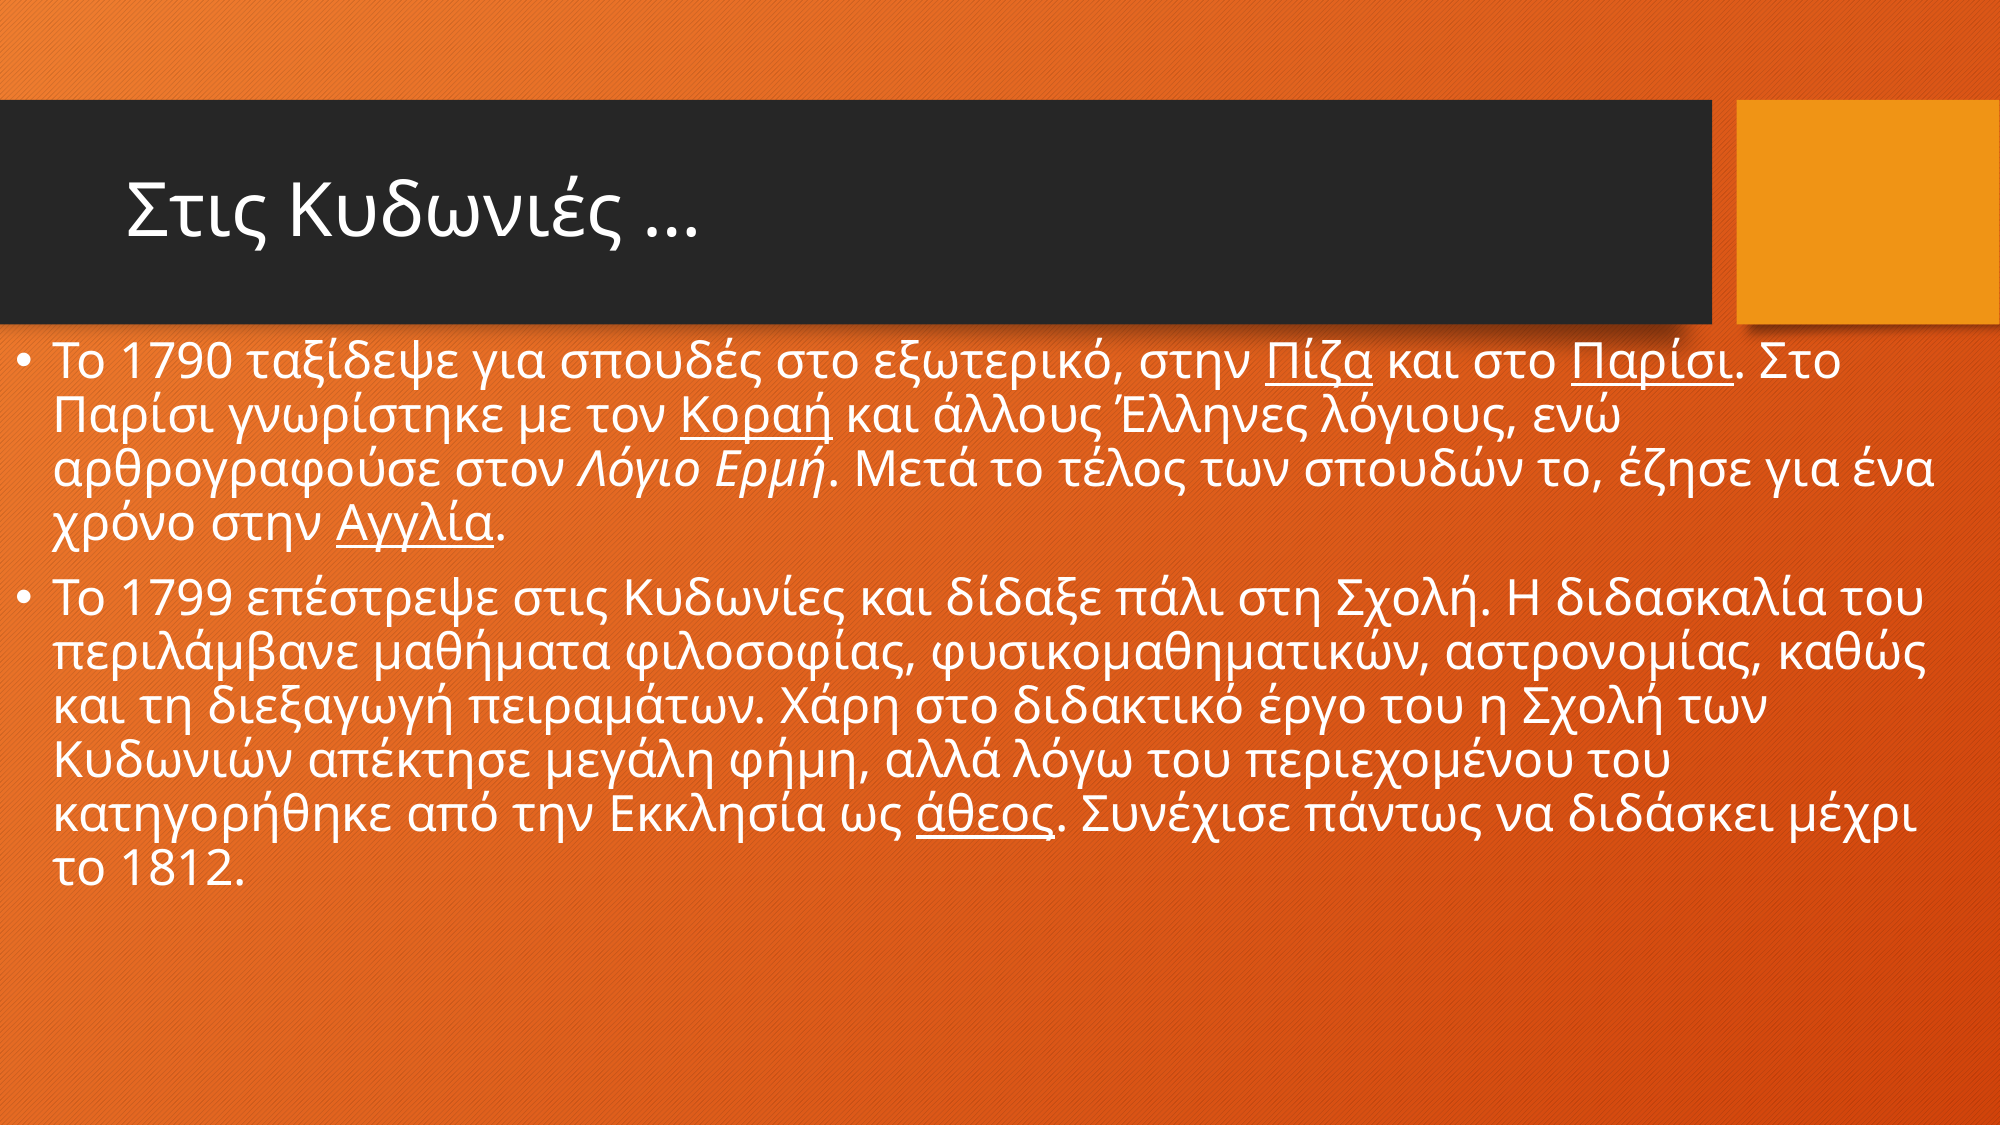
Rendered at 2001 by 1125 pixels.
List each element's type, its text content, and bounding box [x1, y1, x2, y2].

list Το 1790 ταξίδεψε για σπουδές στο εξωτερικό, στην Πίζα και στο Παρίσι. Στο Παρίσι γνωρίστηκε με τον Κοραή και άλλους Έλληνες λόγιους, ενώ αρθρογραφούσε στον Λόγιο Ερμή. Μετά το τέλος των σπουδών το, έζησε για ένα χρόνο στην Αγγλία. Το 1799 επέστρεψε στις Κυδωνίες και δίδαξε πάλι στη Σχολή. Η διδασκαλία του περιλάμβανε μαθήματα φιλοσοφίας, φυσικομαθηματικών, αστρονομίας, καθώς και τη διεξαγωγή πειραμάτων. Χάρη στο διδακτικό έργο του η Σχολή των Κυδωνιών απέκτησε μεγάλη φήμη, αλλά λόγω του περιεχομένου του κατηγορήθηκε από την Εκκλησία ως άθεος. Συνέχισε πάντως να διδάσκει μέχρι το 1812. [0, 328, 2000, 1125]
title Στις Κυδωνιές … [111, 123, 1689, 301]
